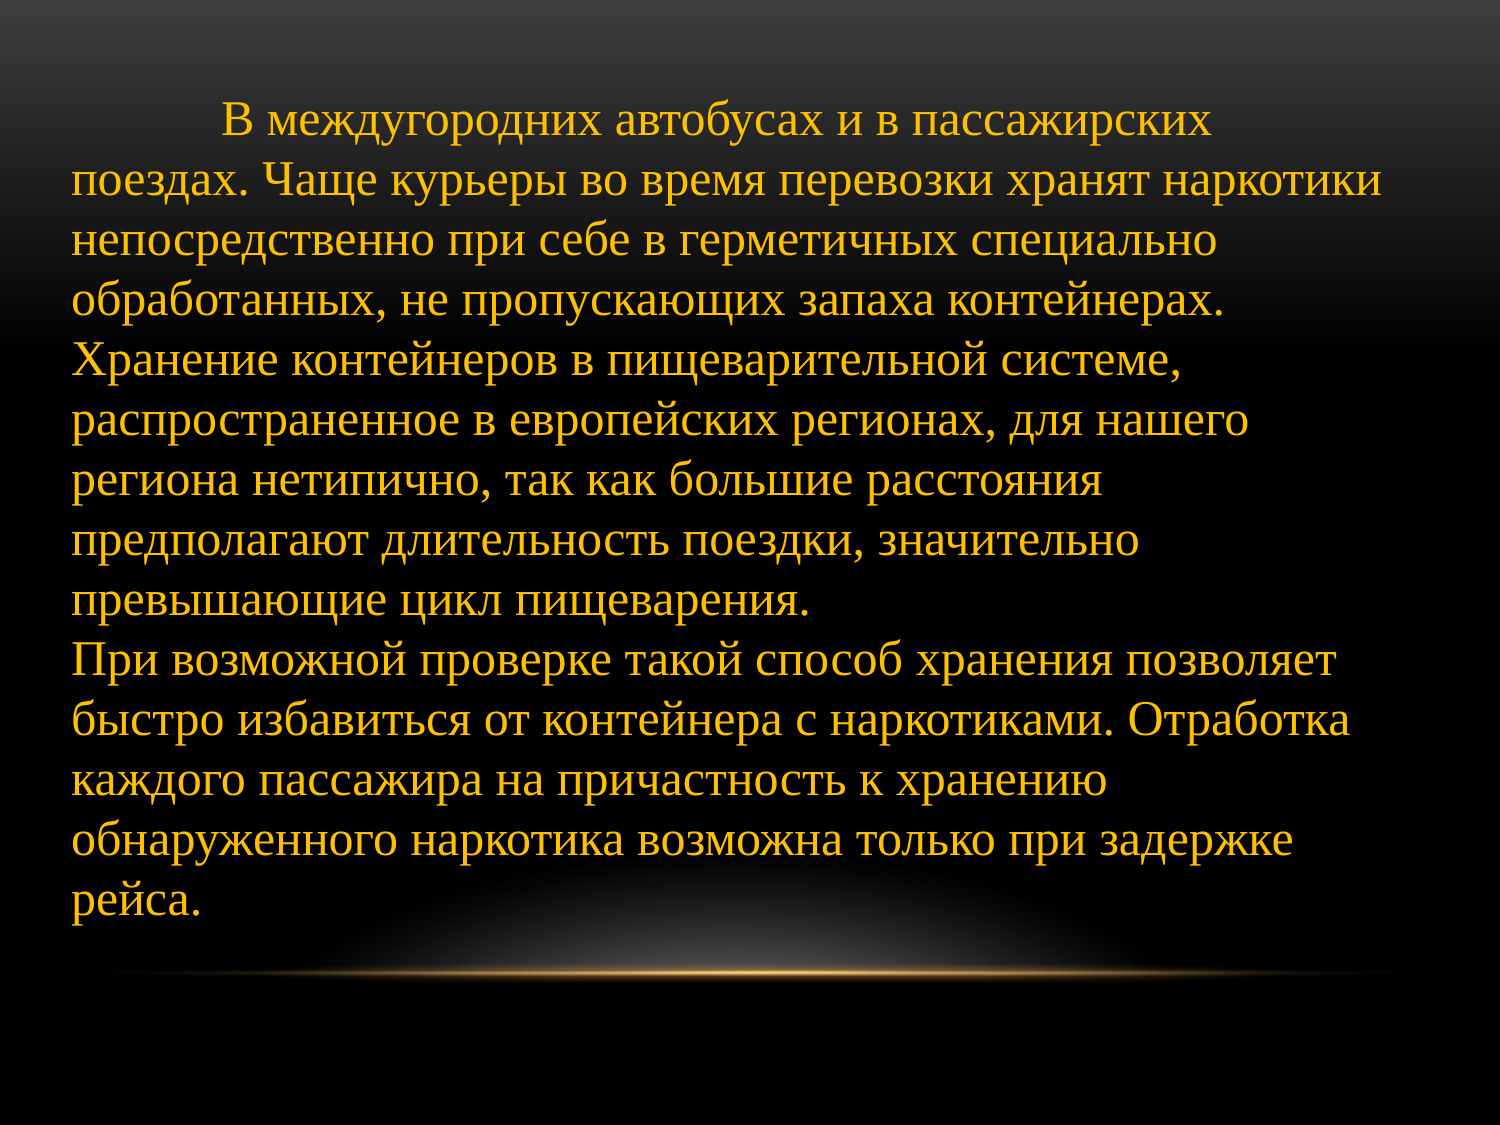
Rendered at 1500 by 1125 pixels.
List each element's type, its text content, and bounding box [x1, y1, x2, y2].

picture [0, 0, 1500, 1125]
text_box  В междугородних автобусах и в пассажирских поездах. Чаще курьеры во время перевозки хранят наркотики непосредственно при себе в герметичных специально обработанных, не пропускающих запаха контейнерах. Хранение контейнеров в пищеварительной системе, распространенное в европейских регионах, для нашего региона нетипично, так как большие расстояния предполагают длительность поездки, значительно превышающие цикл пищеварения. При возможной проверке такой способ хранения позволяет быстро избавиться от контейнера с наркотиками. Отработка каждого пассажира на причастность к хранению обнаруженного наркотика возможна только при задержке рейса. [56, 78, 1415, 933]
